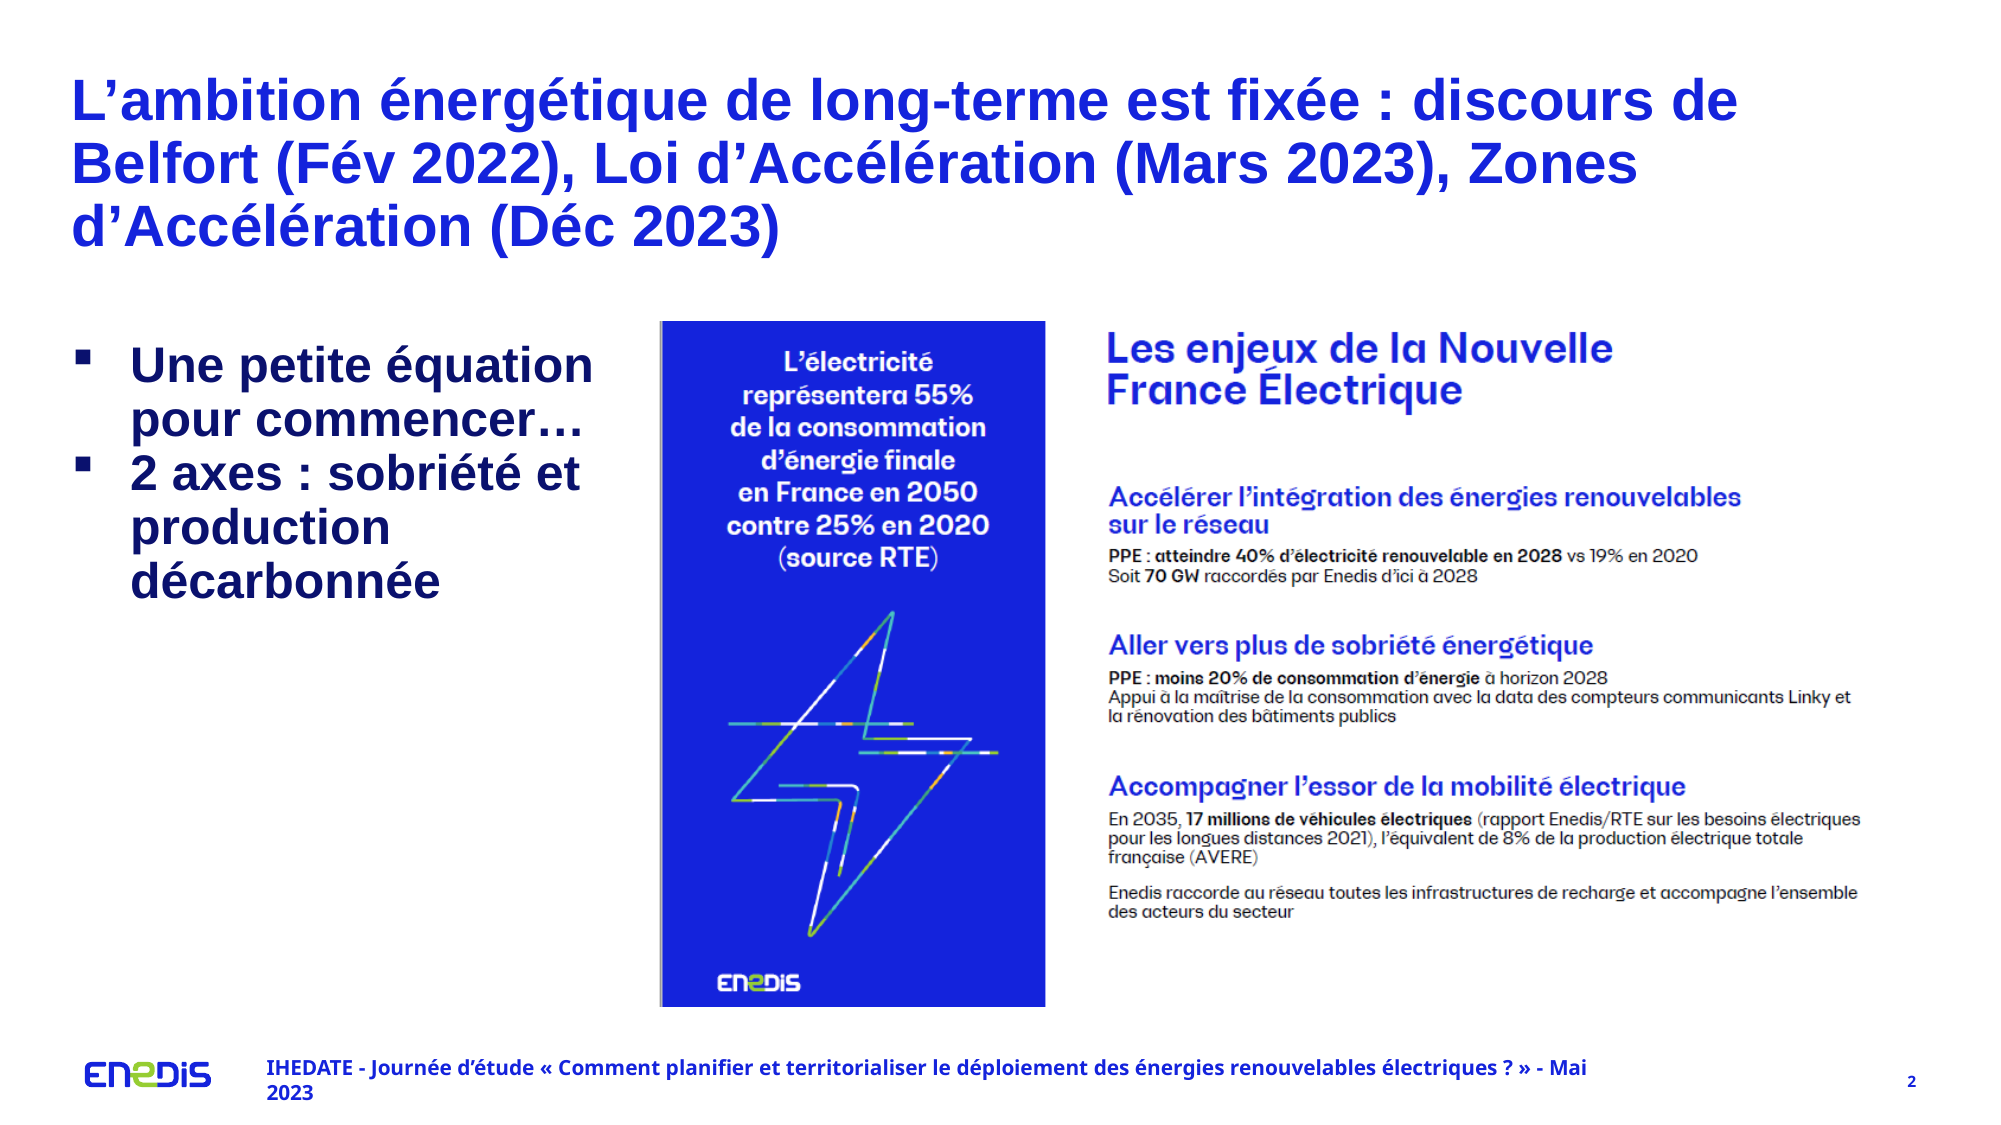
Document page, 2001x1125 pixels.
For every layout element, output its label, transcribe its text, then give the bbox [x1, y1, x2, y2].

picture [659, 321, 1893, 1007]
text_box 2 [1854, 1064, 1932, 1104]
footer IHEDATE - Journée d’étude « Comment planifier et territorialiser le déploiement des énergies renouvelables électriques ? » - Mai 2023 [266, 1061, 1610, 1099]
text_box L’ambition énergétique de long-terme est fixée : discours de Belfort (Fév 2022), Loi d’Accélération (Mars 2023), Zones d’Accélération (Déc 2023) [71, 70, 1887, 260]
text_box Une petite équation pour commencer… 2 axes : sobriété et production décarbonnée [71, 339, 610, 610]
